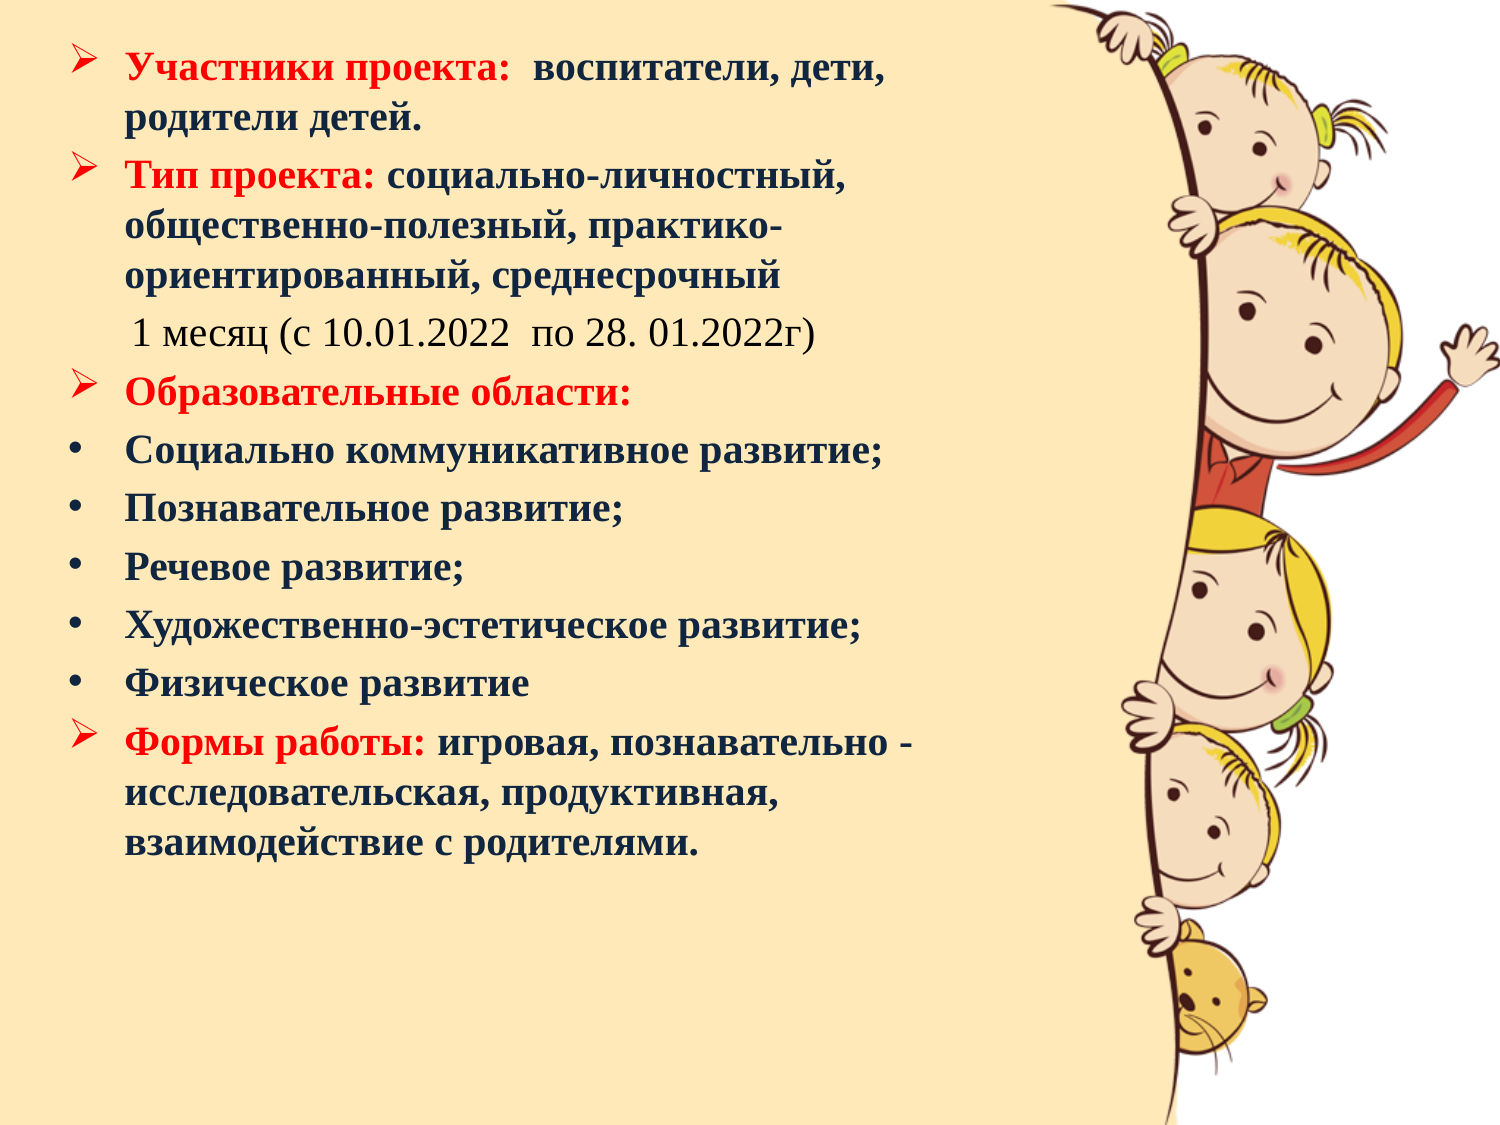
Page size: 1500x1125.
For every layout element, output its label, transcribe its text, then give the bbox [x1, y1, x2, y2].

list Участники проекта: воспитатели, дети, родители детей. Тип проекта: социально-личностный, общественно-полезный, практико-ориентированный, среднесрочный 1 месяц (с 10.01.2022 по 28. 01.2022г) Образовательные области: Социально коммуникативное развитие; Познавательное развитие; Речевое развитие; Художественно-эстетическое развитие; Физическое развитие Формы работы: игровая, познавательно - исследовательская, продуктивная, взаимодействие с родителями. [52, 30, 1062, 1059]
picture [0, 0, 1500, 1125]
